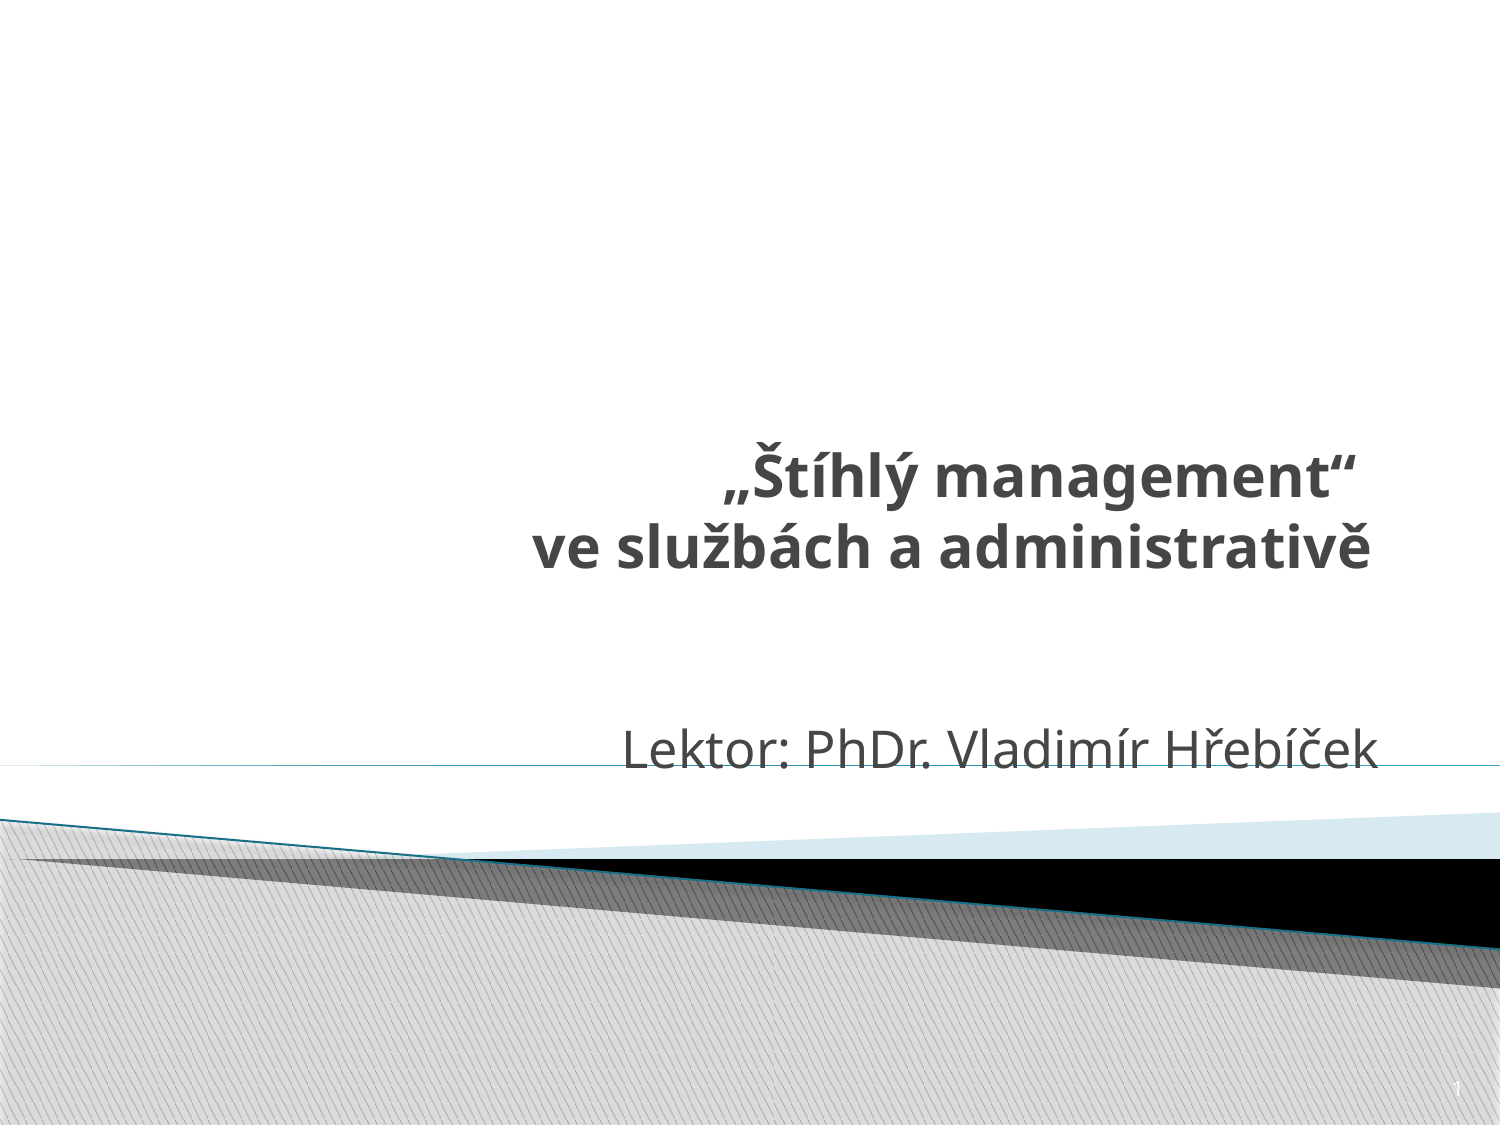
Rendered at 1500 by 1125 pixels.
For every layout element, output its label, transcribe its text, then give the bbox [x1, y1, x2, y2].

title „Štíhlý management“ ve službách a administrativě [112, 287, 1388, 588]
picture [5, 859, 1500, 989]
slide_number 1 [1418, 1051, 1479, 1112]
subtitle Lektor: PhDr. Vladimír Hřebíček [112, 592, 1388, 790]
